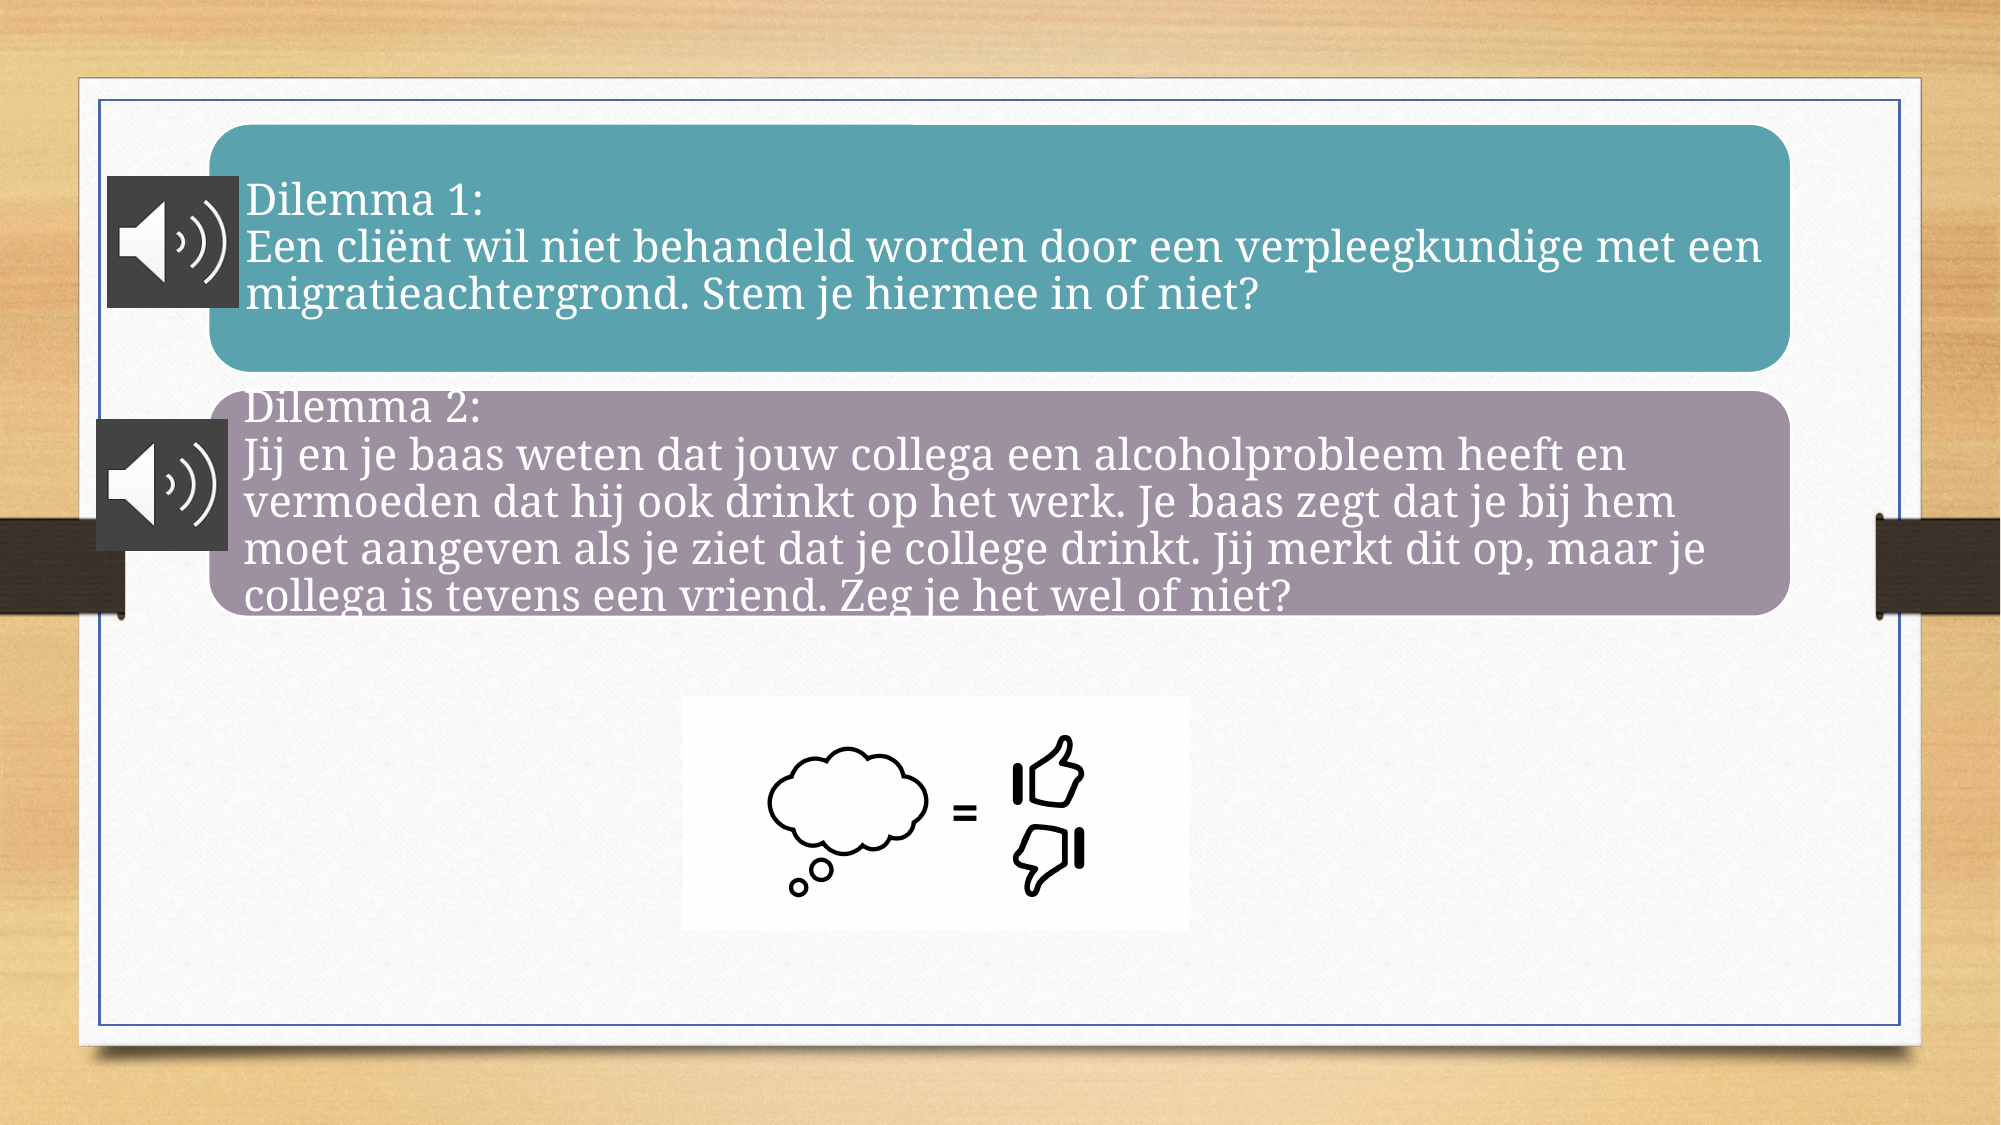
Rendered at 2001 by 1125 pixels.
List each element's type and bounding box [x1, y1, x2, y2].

picture [95, 417, 230, 552]
list [207, 123, 1792, 642]
picture [105, 175, 240, 309]
text_box [0, 0, 2000, 1125]
picture [683, 696, 1189, 931]
